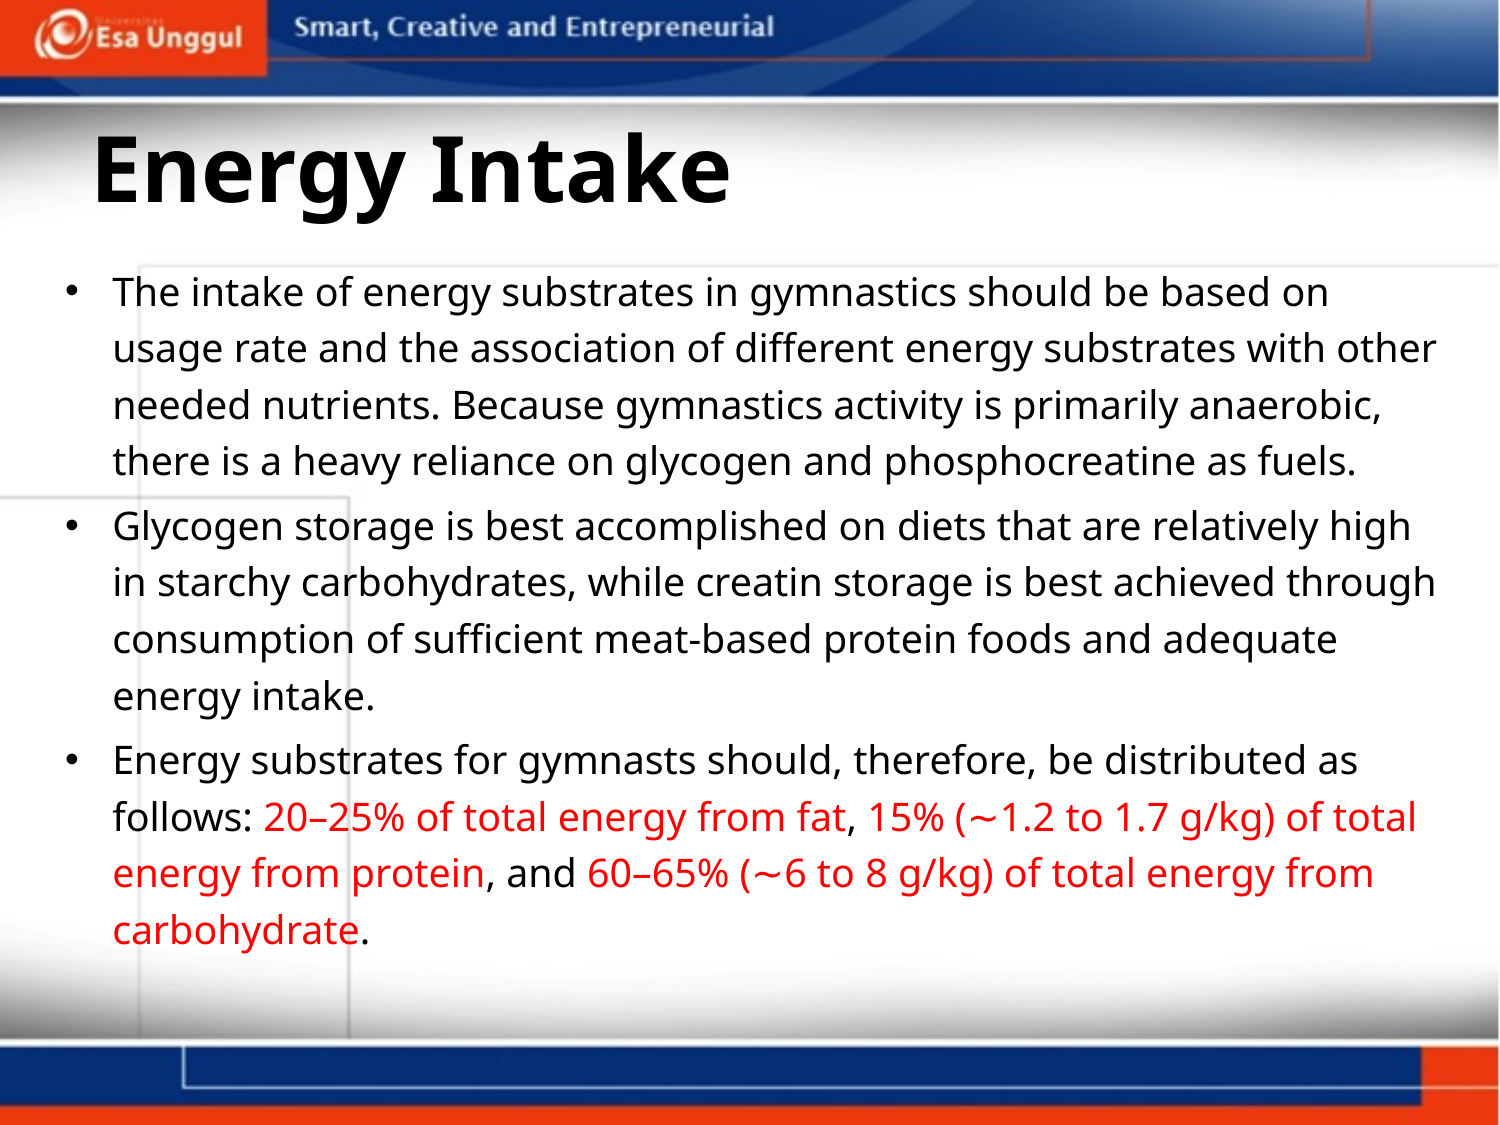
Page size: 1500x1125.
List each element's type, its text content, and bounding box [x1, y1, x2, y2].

list The intake of energy substrates in gymnastics should be based on usage rate and the association of different energy substrates with other needed nutrients. Because gymnastics activity is primarily anaerobic, there is a heavy reliance on glycogen and phosphocreatine as fuels. Glycogen storage is best accomplished on diets that are relatively high in starchy carbohydrates, while creatin storage is best achieved through consumption of sufficient meat-based protein foods and adequate energy intake. Energy substrates for gymnasts should, therefore, be distributed as follows: 20–25% of total energy from fat, 15% (∼1.2 to 1.7 g/kg) of total energy from protein, and 60–65% (∼6 to 8 g/kg) of total energy from carbohydrate. [50, 249, 1463, 1013]
title Energy Intake [75, 99, 1425, 233]
picture [0, 0, 1500, 1125]
